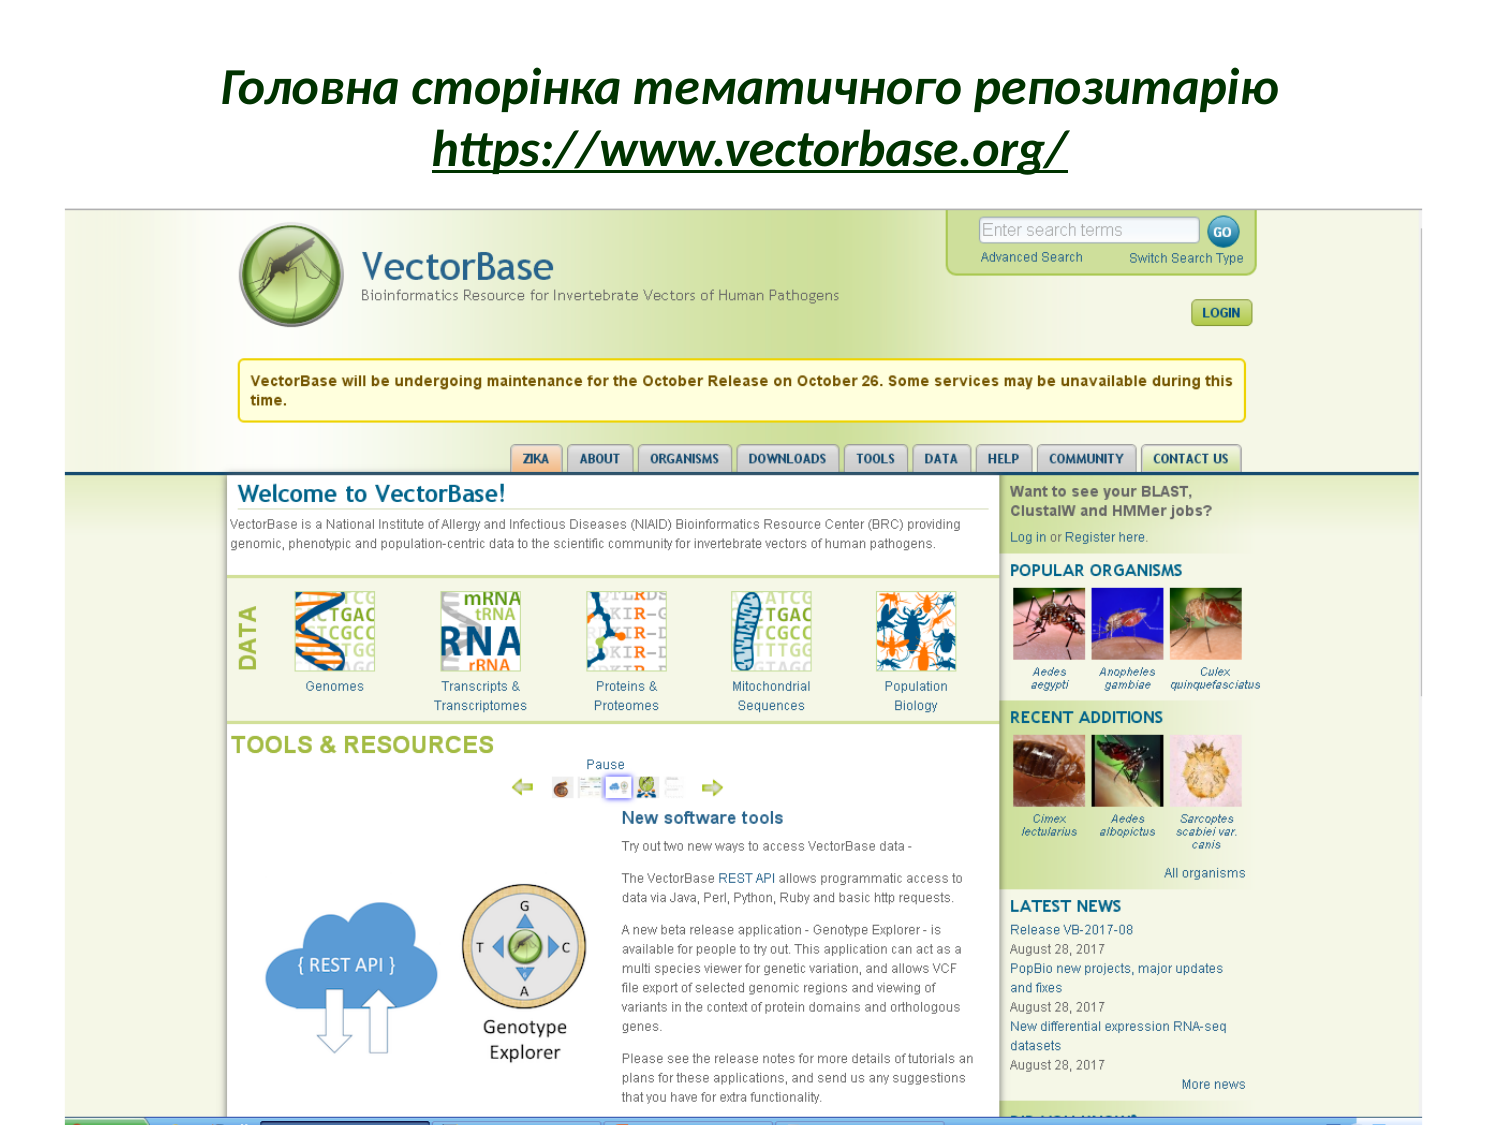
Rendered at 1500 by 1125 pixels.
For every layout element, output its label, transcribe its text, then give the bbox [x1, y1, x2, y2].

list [64, 207, 1423, 1125]
title Головна сторінка тематичного репозитарію https://www.vectorbase.org/ [75, 45, 1425, 185]
